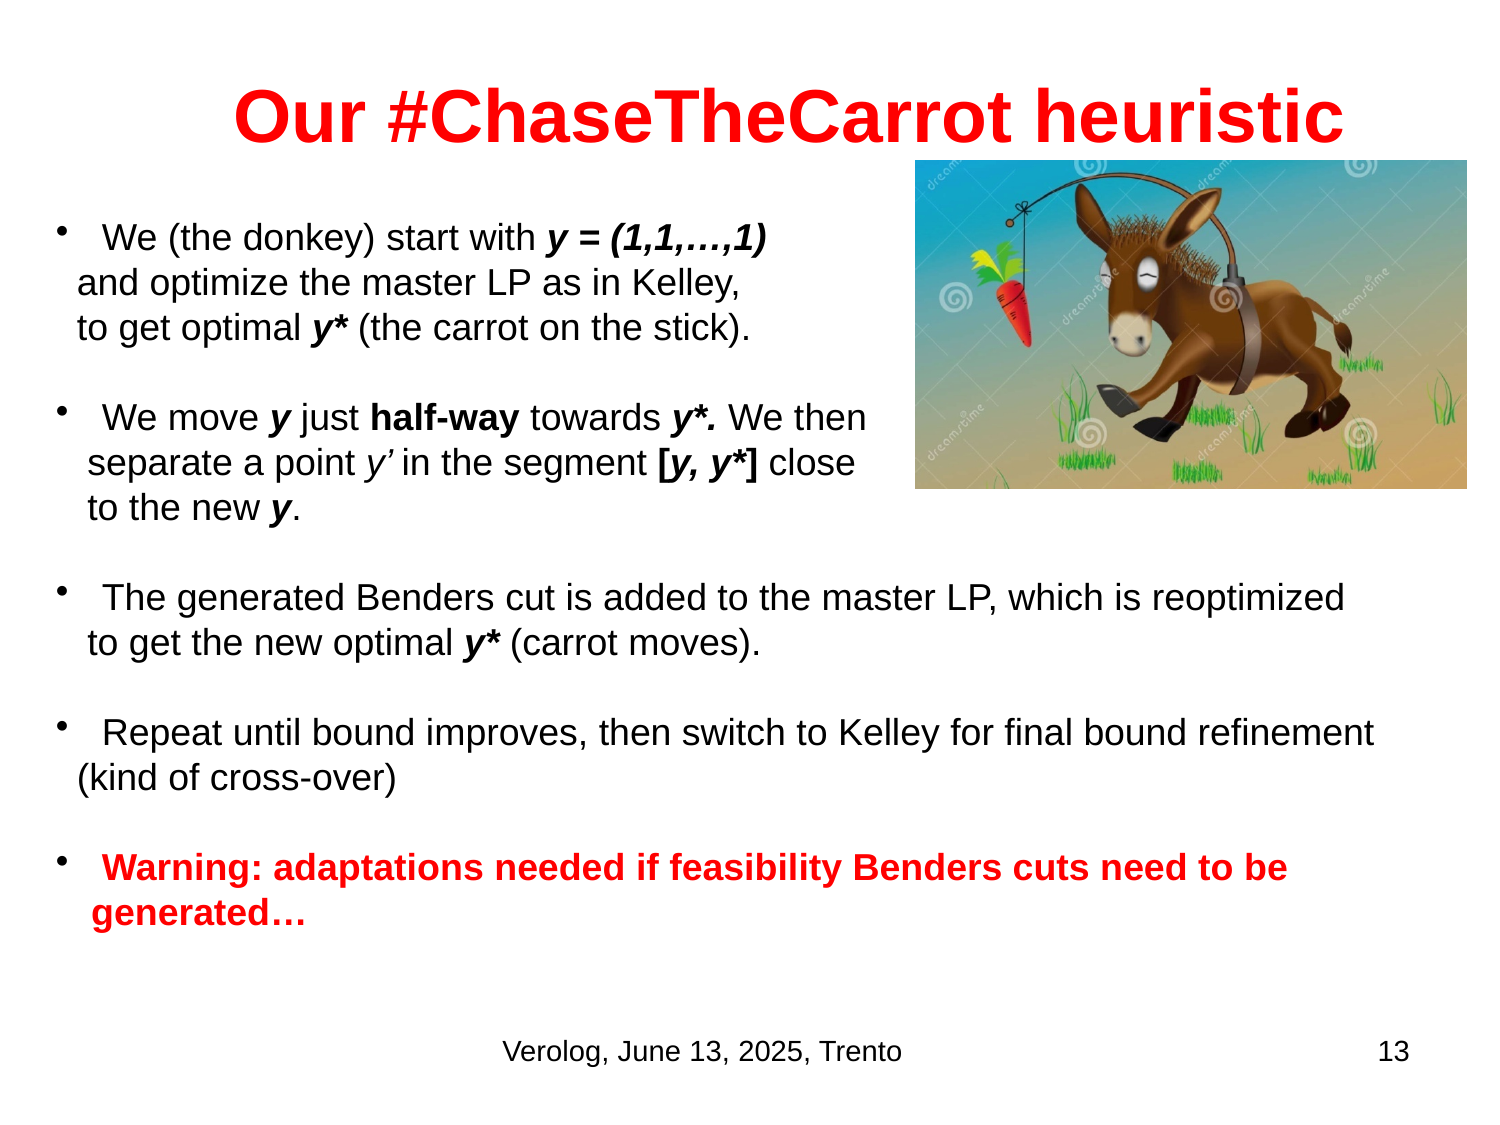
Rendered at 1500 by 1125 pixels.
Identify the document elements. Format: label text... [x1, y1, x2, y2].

title Our #ChaseTheCarrot heuristic [76, 19, 1483, 207]
text_box We (the donkey) start with y = (1,1,…,1) and optimize the master LP as in Kelley, to get optimal y* (the carrot on the stick). We move y just half-way towards y*. We then separate a point y’ in the segment [y, y*] close to the new y. The generated Benders cut is added to the master LP, which is reoptimized to get the new optimal y* (carrot moves). Repeat until bound improves, then switch to Kelley for final bound refinement (kind of cross-over) Warning: adaptations needed if feasibility Benders cuts need to be generated… [41, 160, 1447, 1121]
picture [915, 160, 1467, 489]
